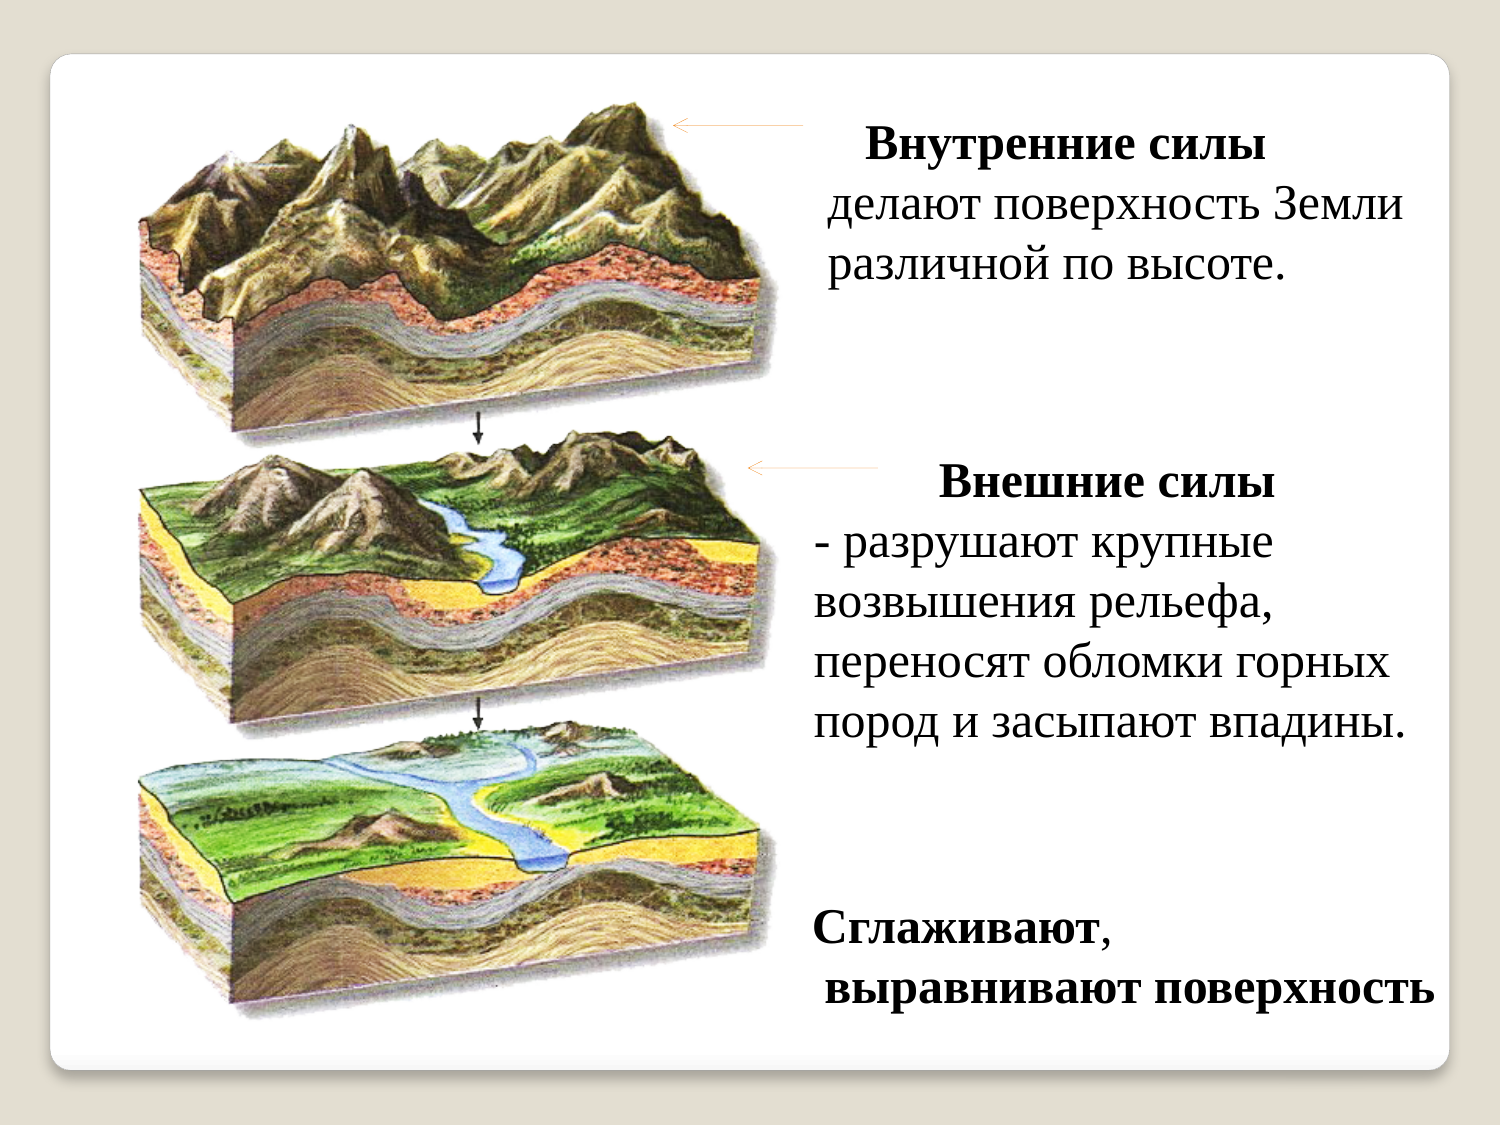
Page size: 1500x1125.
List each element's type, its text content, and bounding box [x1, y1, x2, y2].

text_box Внешние силы - разрушают крупные возвышения рельефа, переносят обломки горных пород и засыпают впадины. [806, 440, 1457, 755]
text_box Сглаживают, выравнивают поверхность [806, 886, 1459, 1022]
picture [135, 101, 802, 1023]
text_box Внутренние силы делают поверхность Земли различной по высоте. [812, 101, 1447, 342]
